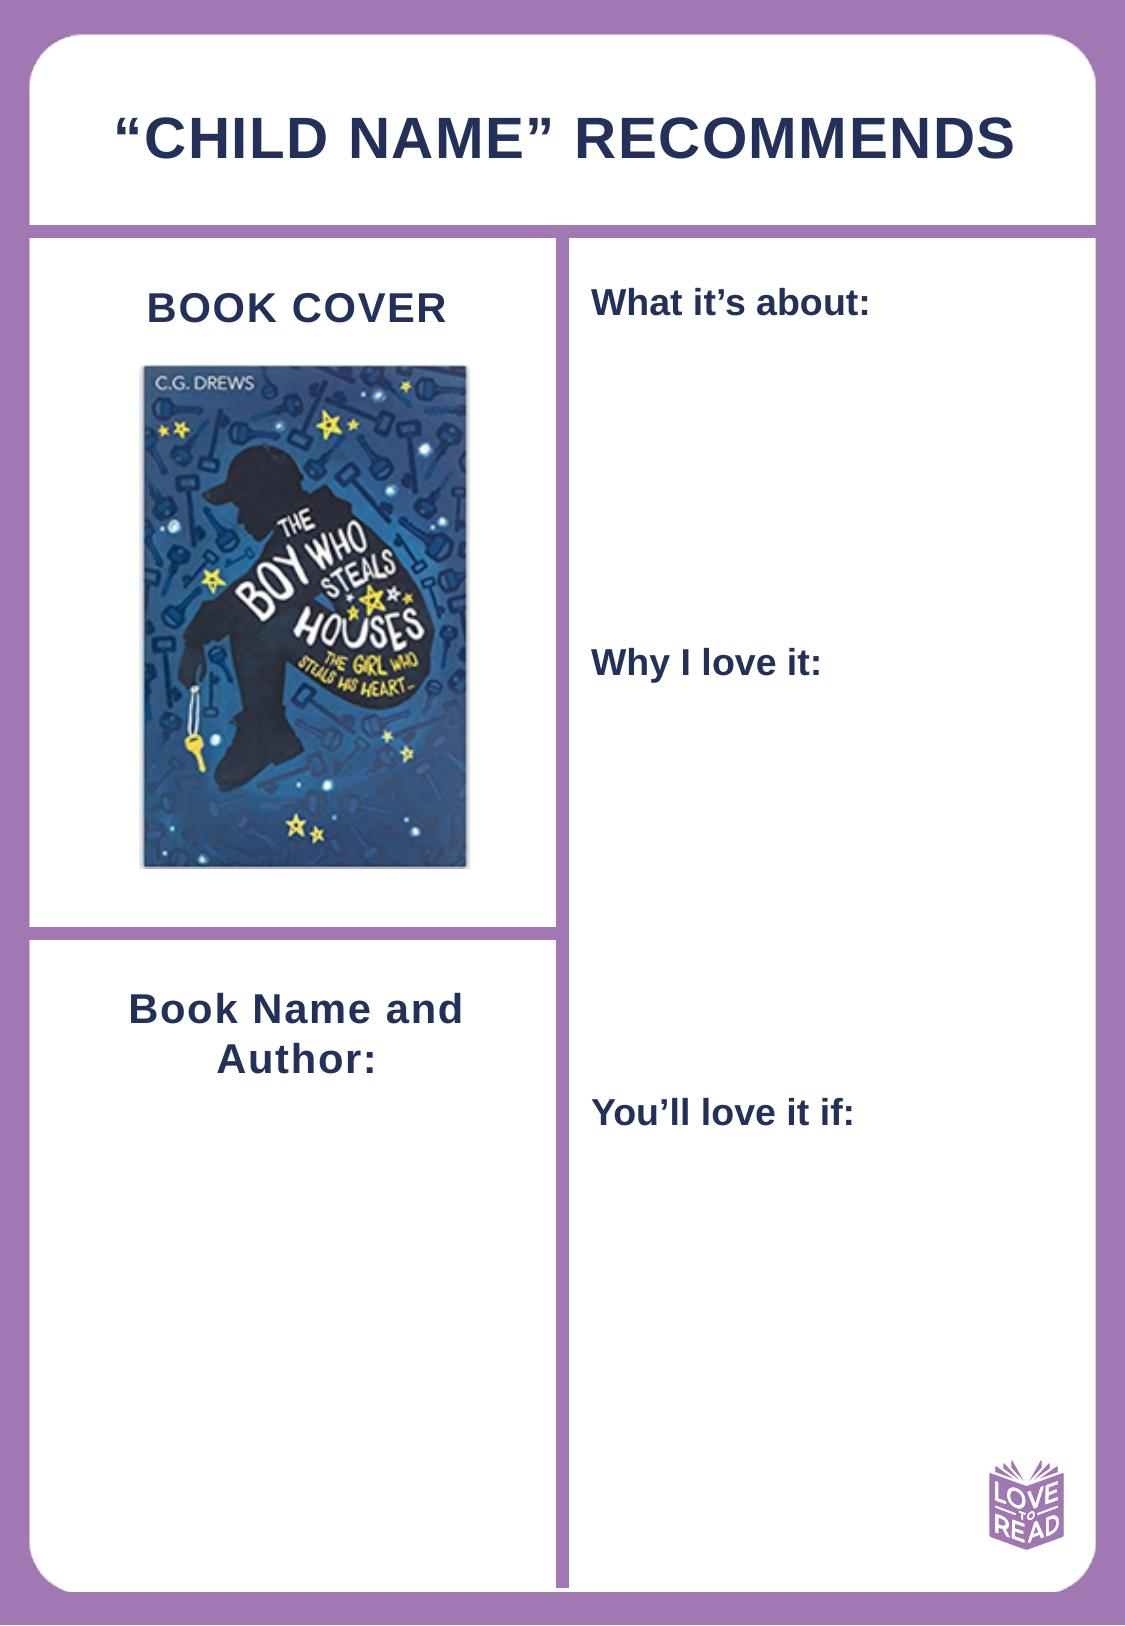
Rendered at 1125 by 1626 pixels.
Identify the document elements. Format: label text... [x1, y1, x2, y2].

text_box “CHILD NAME” RECOMMENDS [33, 100, 1097, 171]
picture [139, 365, 470, 869]
text_box Book Name and Author: [59, 981, 534, 1082]
text_box What it’s about: Why I love it: You’ll love it if: [591, 277, 1065, 1403]
text_box BOOK COVER [59, 280, 534, 332]
picture [988, 1459, 1065, 1551]
